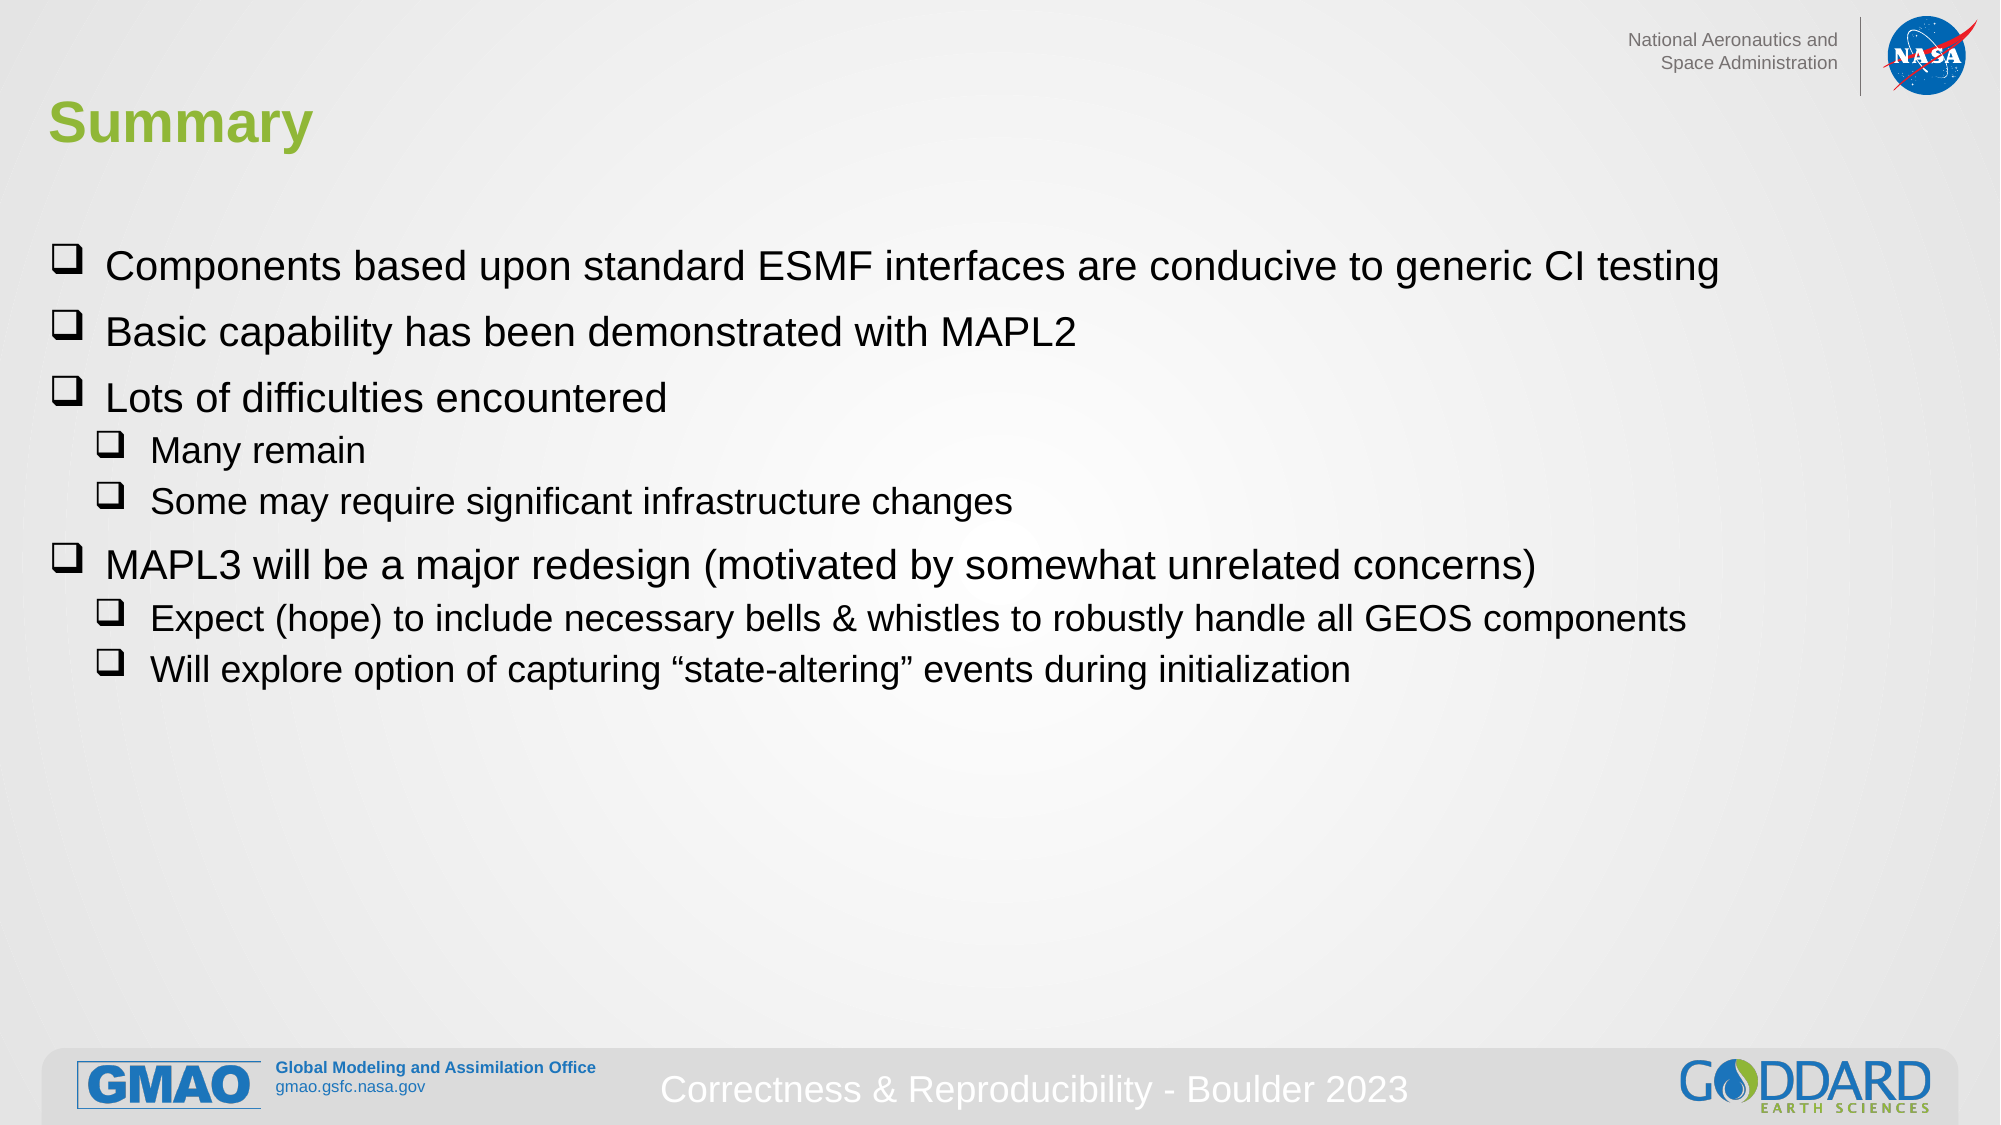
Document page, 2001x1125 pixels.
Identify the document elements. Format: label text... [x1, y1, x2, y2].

list Components based upon standard ESMF interfaces are conducive to generic CI testing Basic capability has been demonstrated with MAPL2 Lots of difficulties encountered Many remain Some may require significant infrastructure changes MAPL3 will be a major redesign (motivated by somewhat unrelated concerns) Expect (hope) to include necessary bells & whistles to robustly handle all GEOS components Will explore option of capturing “state-altering” events during initialization [48, 244, 1952, 999]
title Summary [48, 30, 1574, 217]
footer Correctness & Reproducibility - Boulder 2023 [645, 1057, 1515, 1118]
